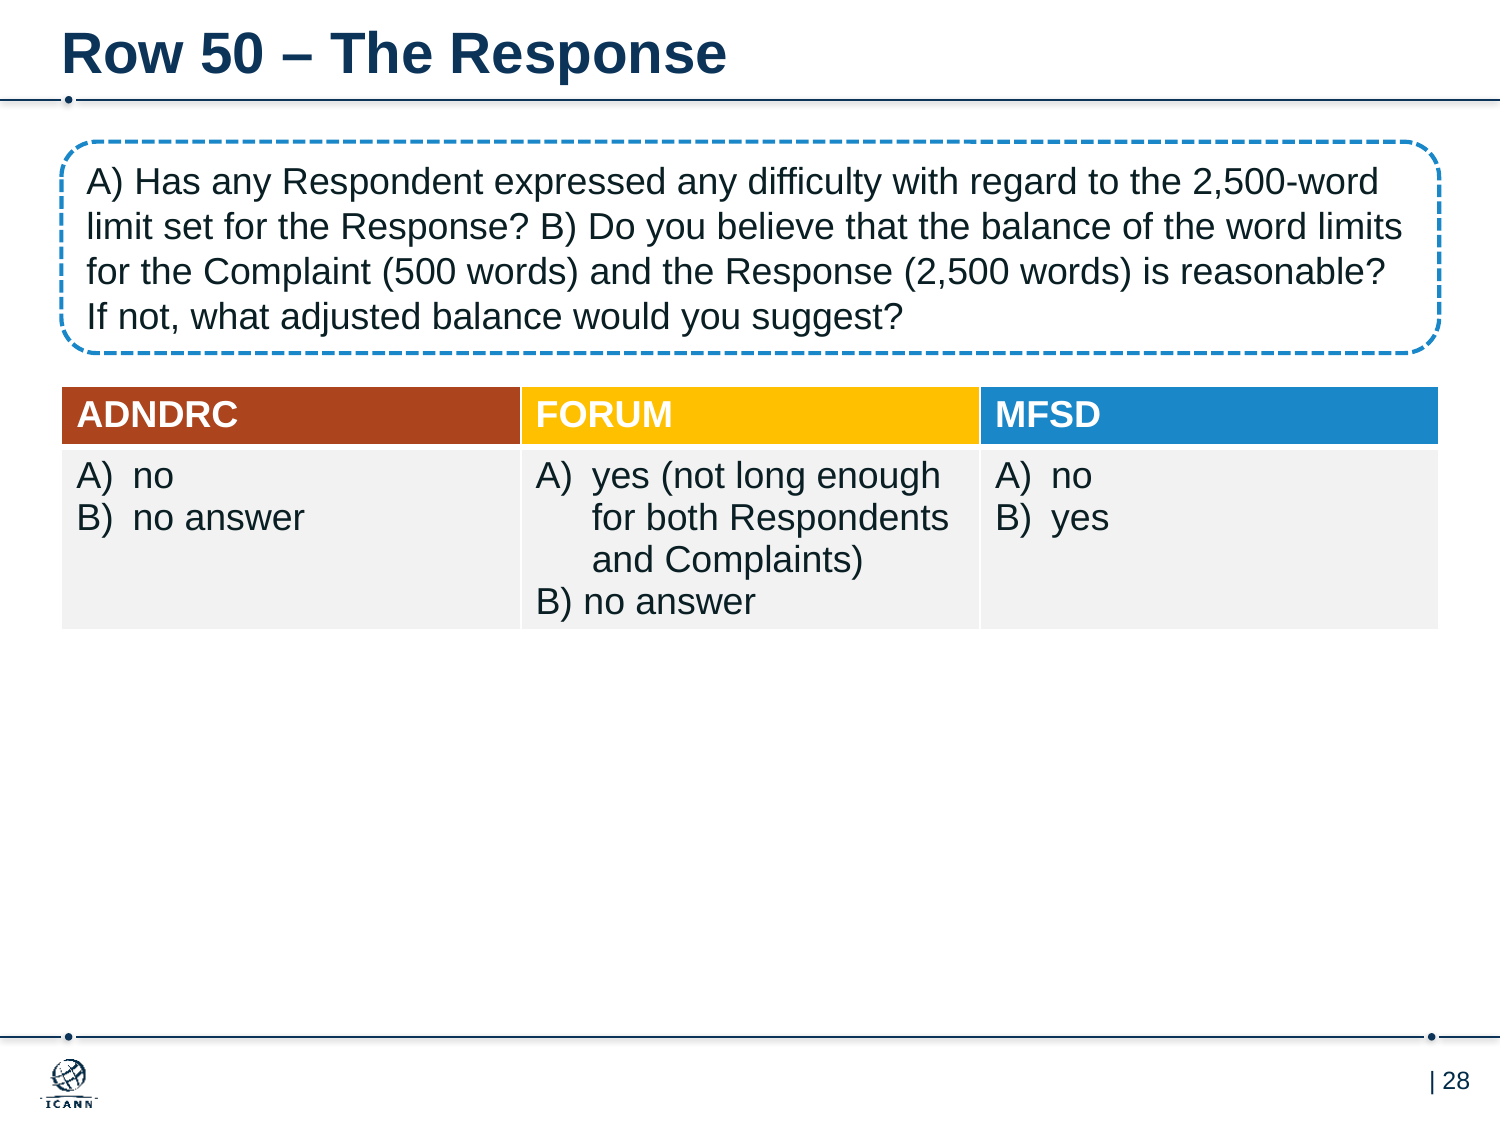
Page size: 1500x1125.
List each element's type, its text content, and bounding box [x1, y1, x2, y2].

table_header ADNDRC [62, 387, 520, 444]
table_header FORUM [522, 387, 979, 444]
picture [38, 1059, 100, 1108]
table_cell no no answer [62, 450, 520, 629]
title Row 50 – The Response [61, 7, 1376, 82]
table_cell no yes [981, 450, 1438, 629]
table_cell yes (not long enough for both Respondents and Complaints) B) no answer [522, 450, 979, 629]
text_box A) Has any Respondent expressed any difficulty with regard to the 2,500-word limit set for the Response? B) Do you believe that the balance of the word limits for the Complaint (500 words) and the Response (2,500 words) is reasonable? If not, what adjusted balance would you suggest? [59, 139, 1442, 356]
table_header MFSD [981, 387, 1438, 444]
